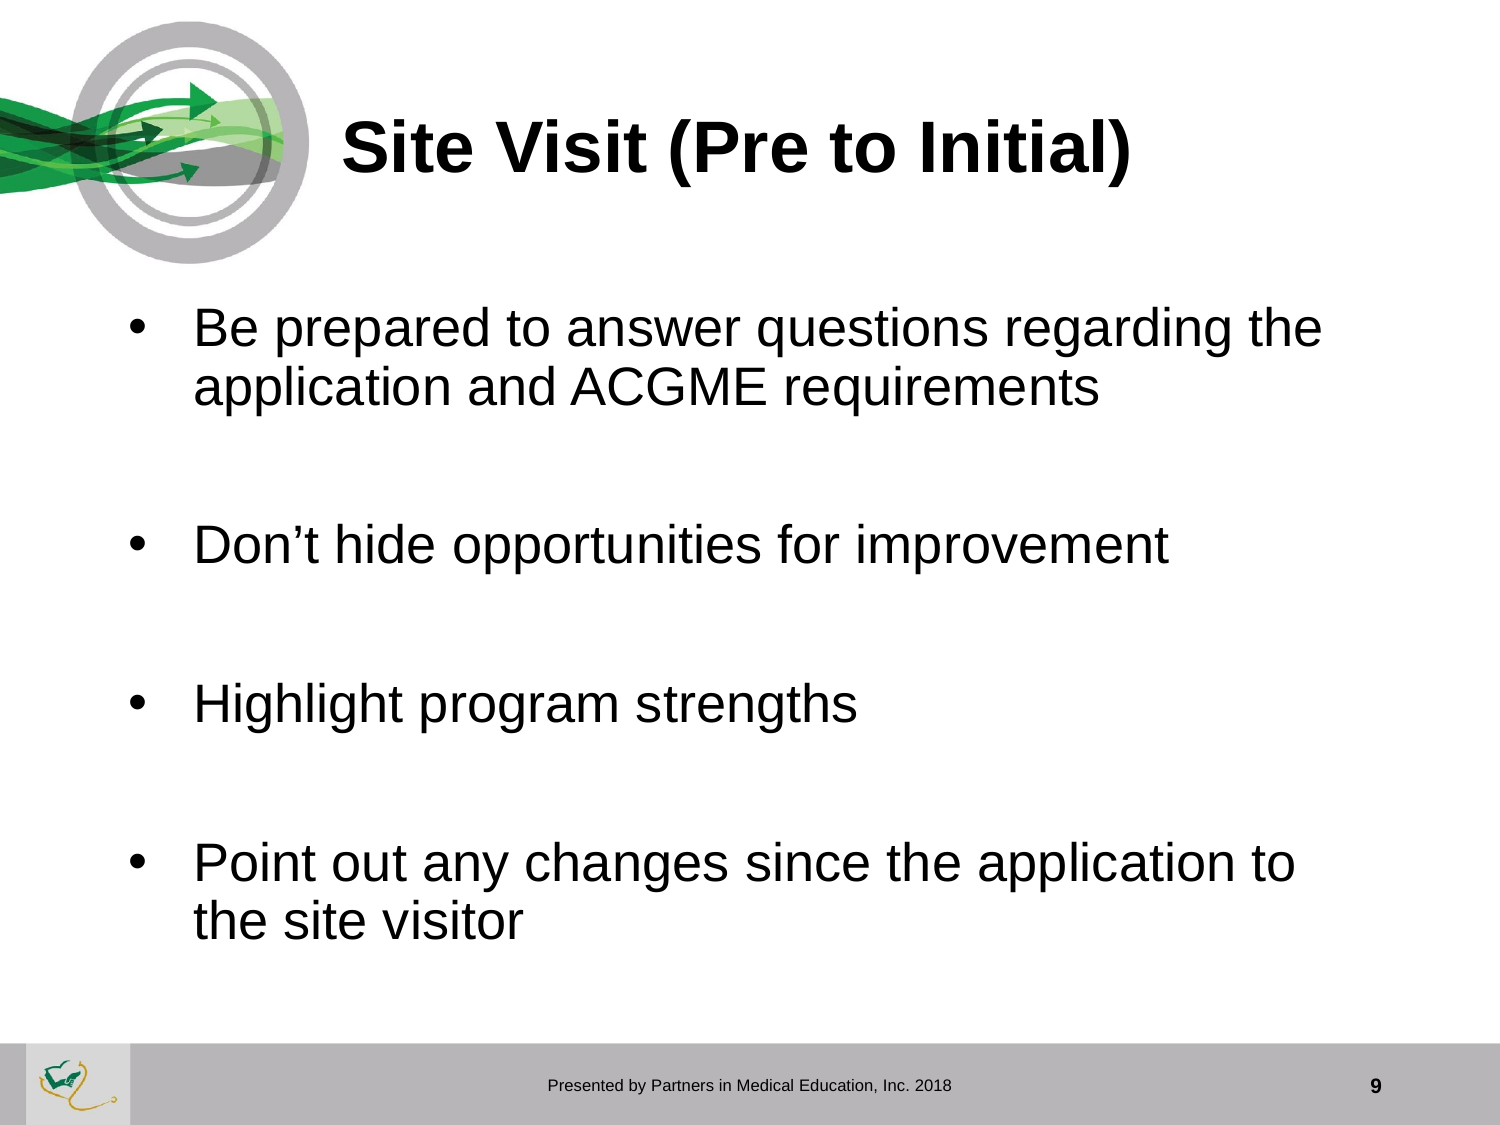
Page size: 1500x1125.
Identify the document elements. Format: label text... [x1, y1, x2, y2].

slide_number 9 [1059, 1055, 1397, 1116]
picture [0, 0, 1500, 1125]
title Site Visit (Pre to Initial) [326, 40, 1397, 258]
list Be prepared to answer questions regarding the application and ACGME requirements Don’t hide opportunities for improvement Highlight program strengths Point out any changes since the application to the site visitor [103, 285, 1397, 1014]
footer Presented by Partners in Medical Education, Inc. 2018 [496, 1055, 1004, 1116]
